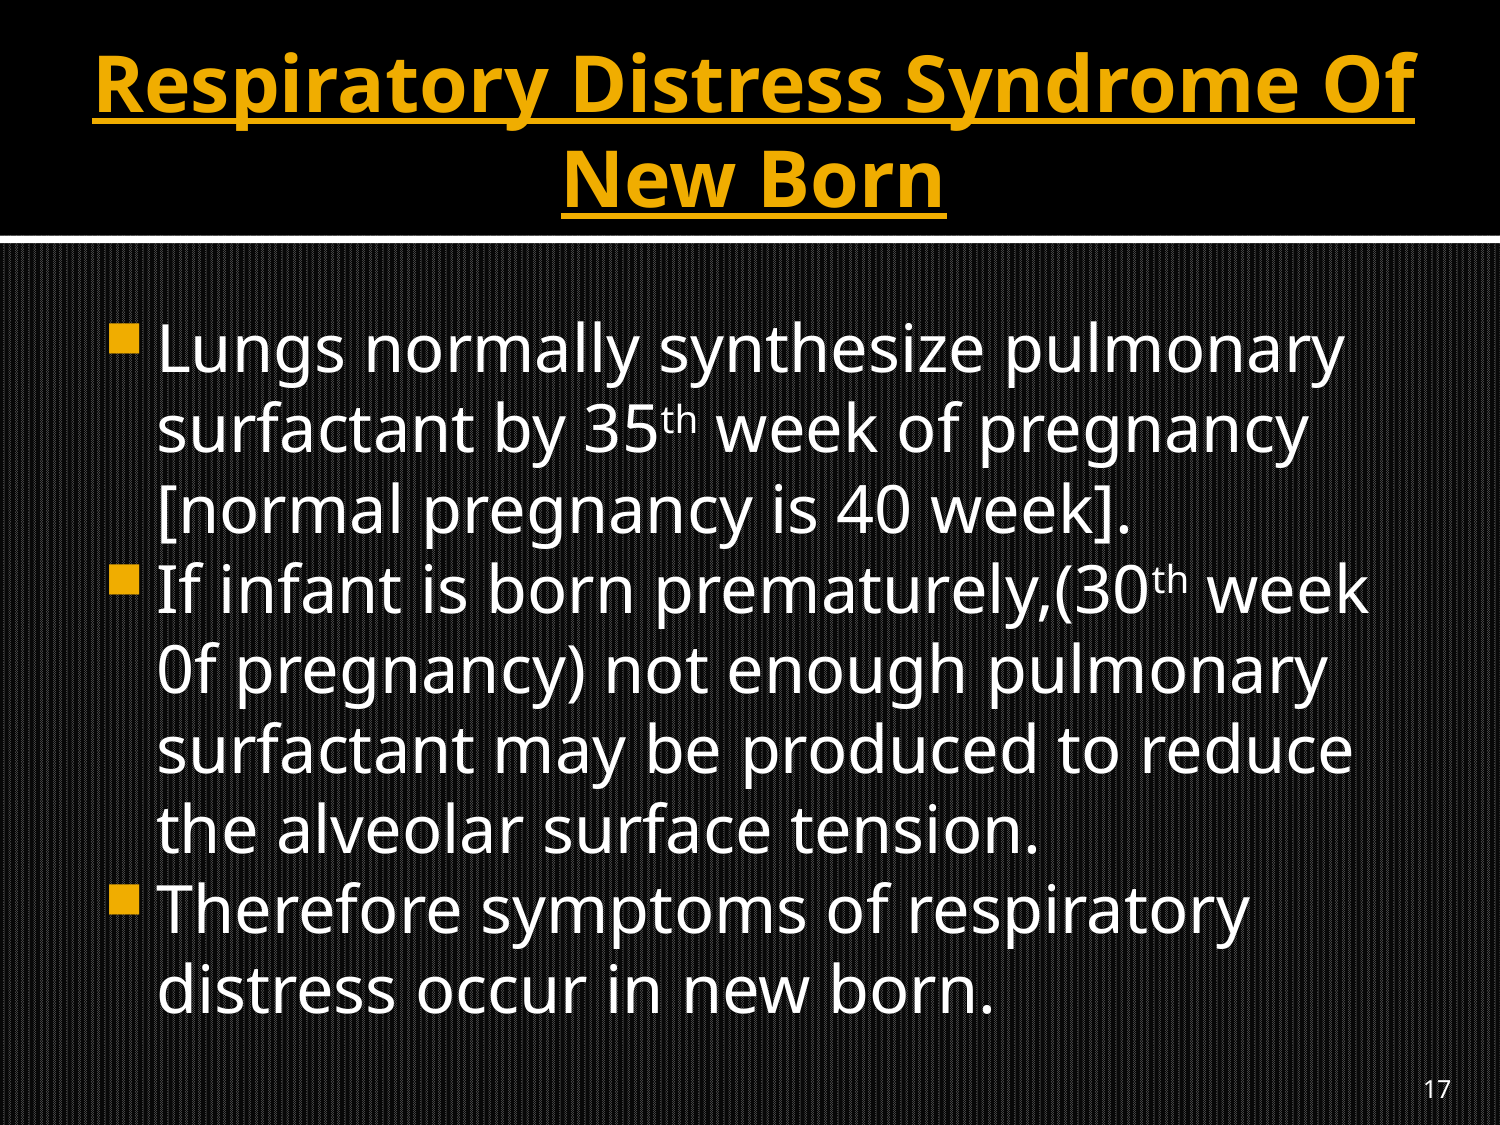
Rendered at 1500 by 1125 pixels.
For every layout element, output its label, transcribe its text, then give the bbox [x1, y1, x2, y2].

list Lungs normally synthesize pulmonary surfactant by 35th week of pregnancy [normal pregnancy is 40 week]. If infant is born prematurely,(30th week 0f pregnancy) not enough pulmonary surfactant may be produced to reduce the alveolar surface tension. Therefore symptoms of respiratory distress occur in new born. [75, 291, 1425, 1050]
slide_number 17 [1345, 1062, 1467, 1108]
title Respiratory Distress Syndrome Of New Born [75, 25, 1425, 231]
